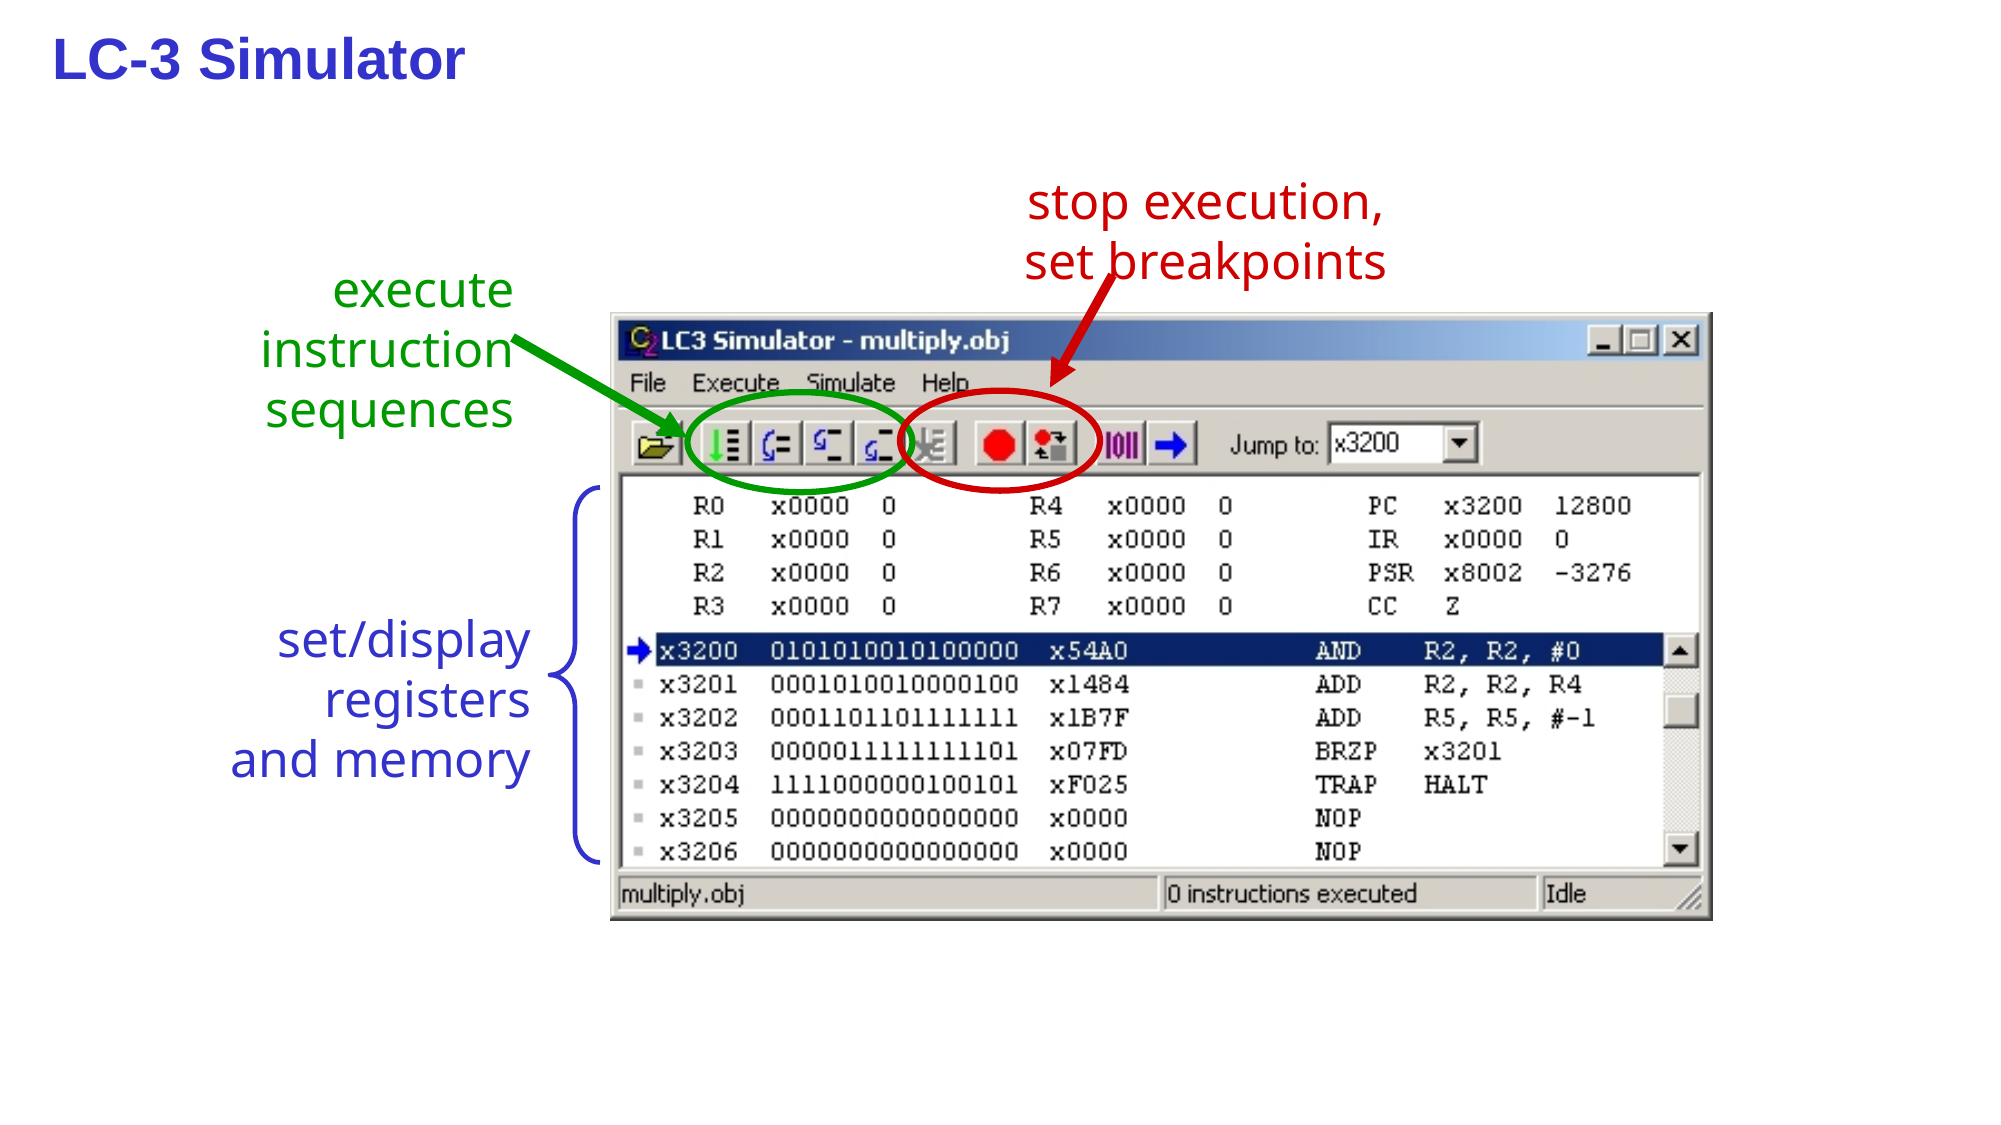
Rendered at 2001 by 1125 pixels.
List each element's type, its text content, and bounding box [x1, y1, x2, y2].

text_box execute instruction sequences [246, 249, 530, 445]
picture [610, 312, 1713, 921]
text_box [549, 487, 601, 863]
title LC-3 Simulator [37, 12, 1938, 100]
text_box stop execution, set breakpoints [1009, 162, 1403, 298]
text_box set/display registers and memory [215, 599, 547, 795]
